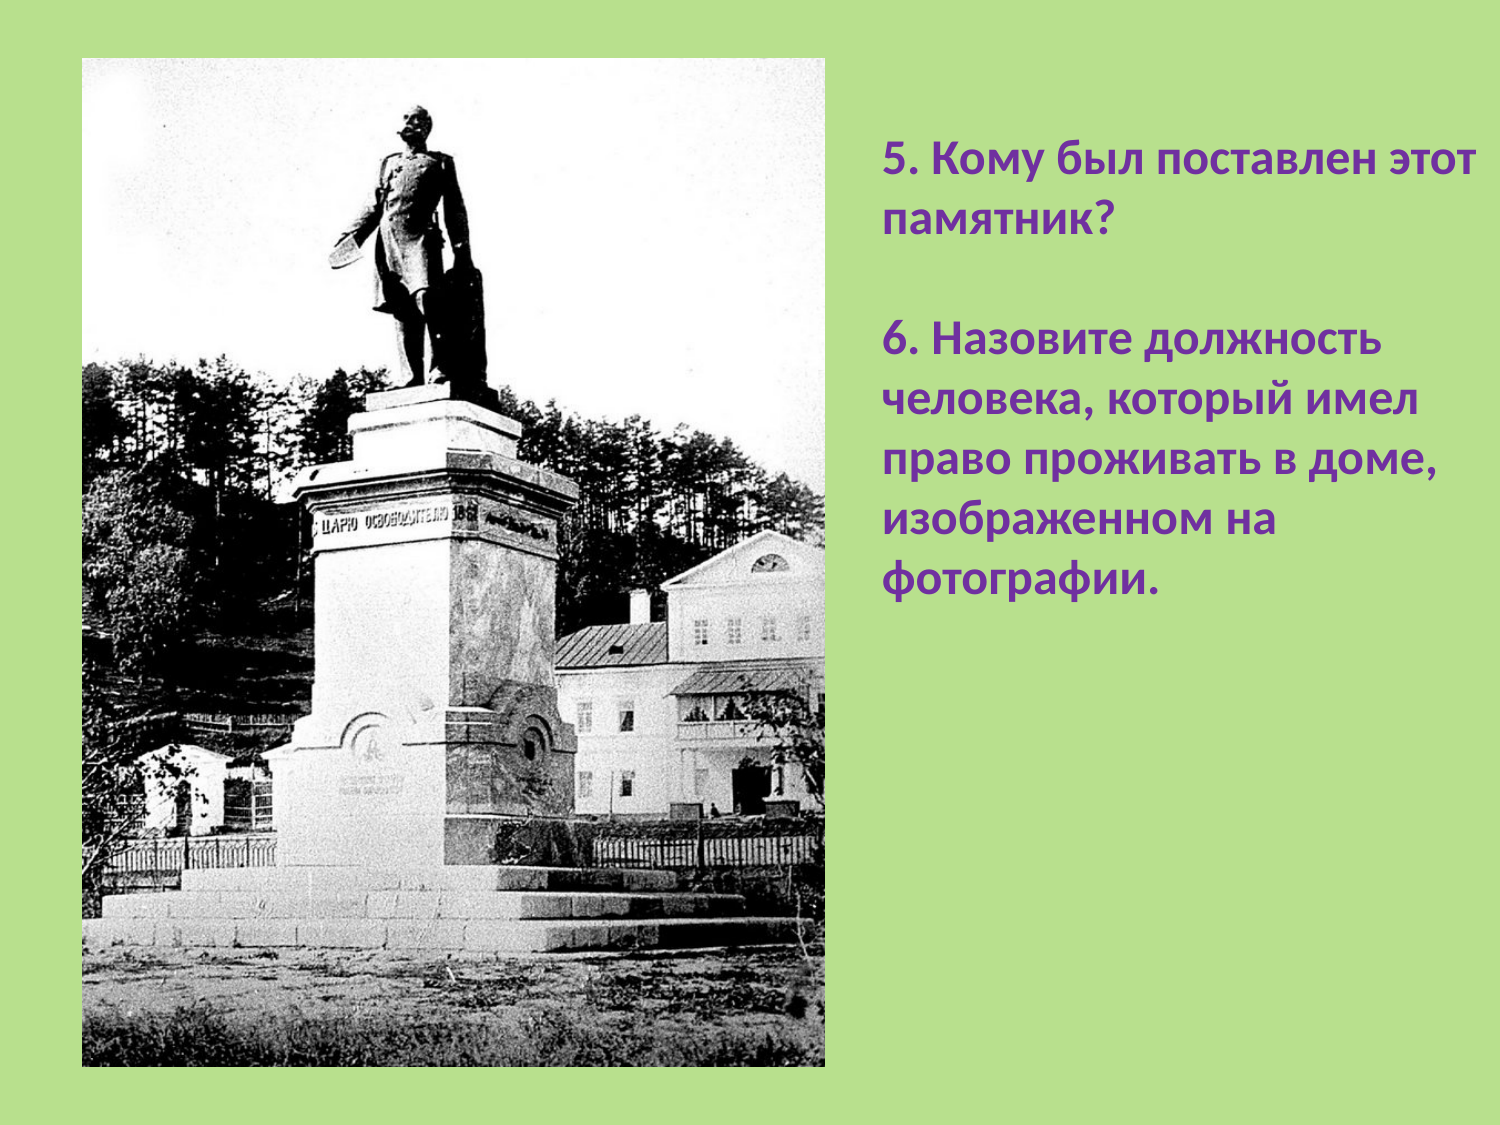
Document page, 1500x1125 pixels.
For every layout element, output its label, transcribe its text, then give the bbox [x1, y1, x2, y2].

picture [81, 58, 826, 1067]
text_box 5. Кому был поставлен этот памятник? 6. Назовите должность человека, который имел право проживать в доме, изображенном на фотографии. [867, 117, 1500, 612]
